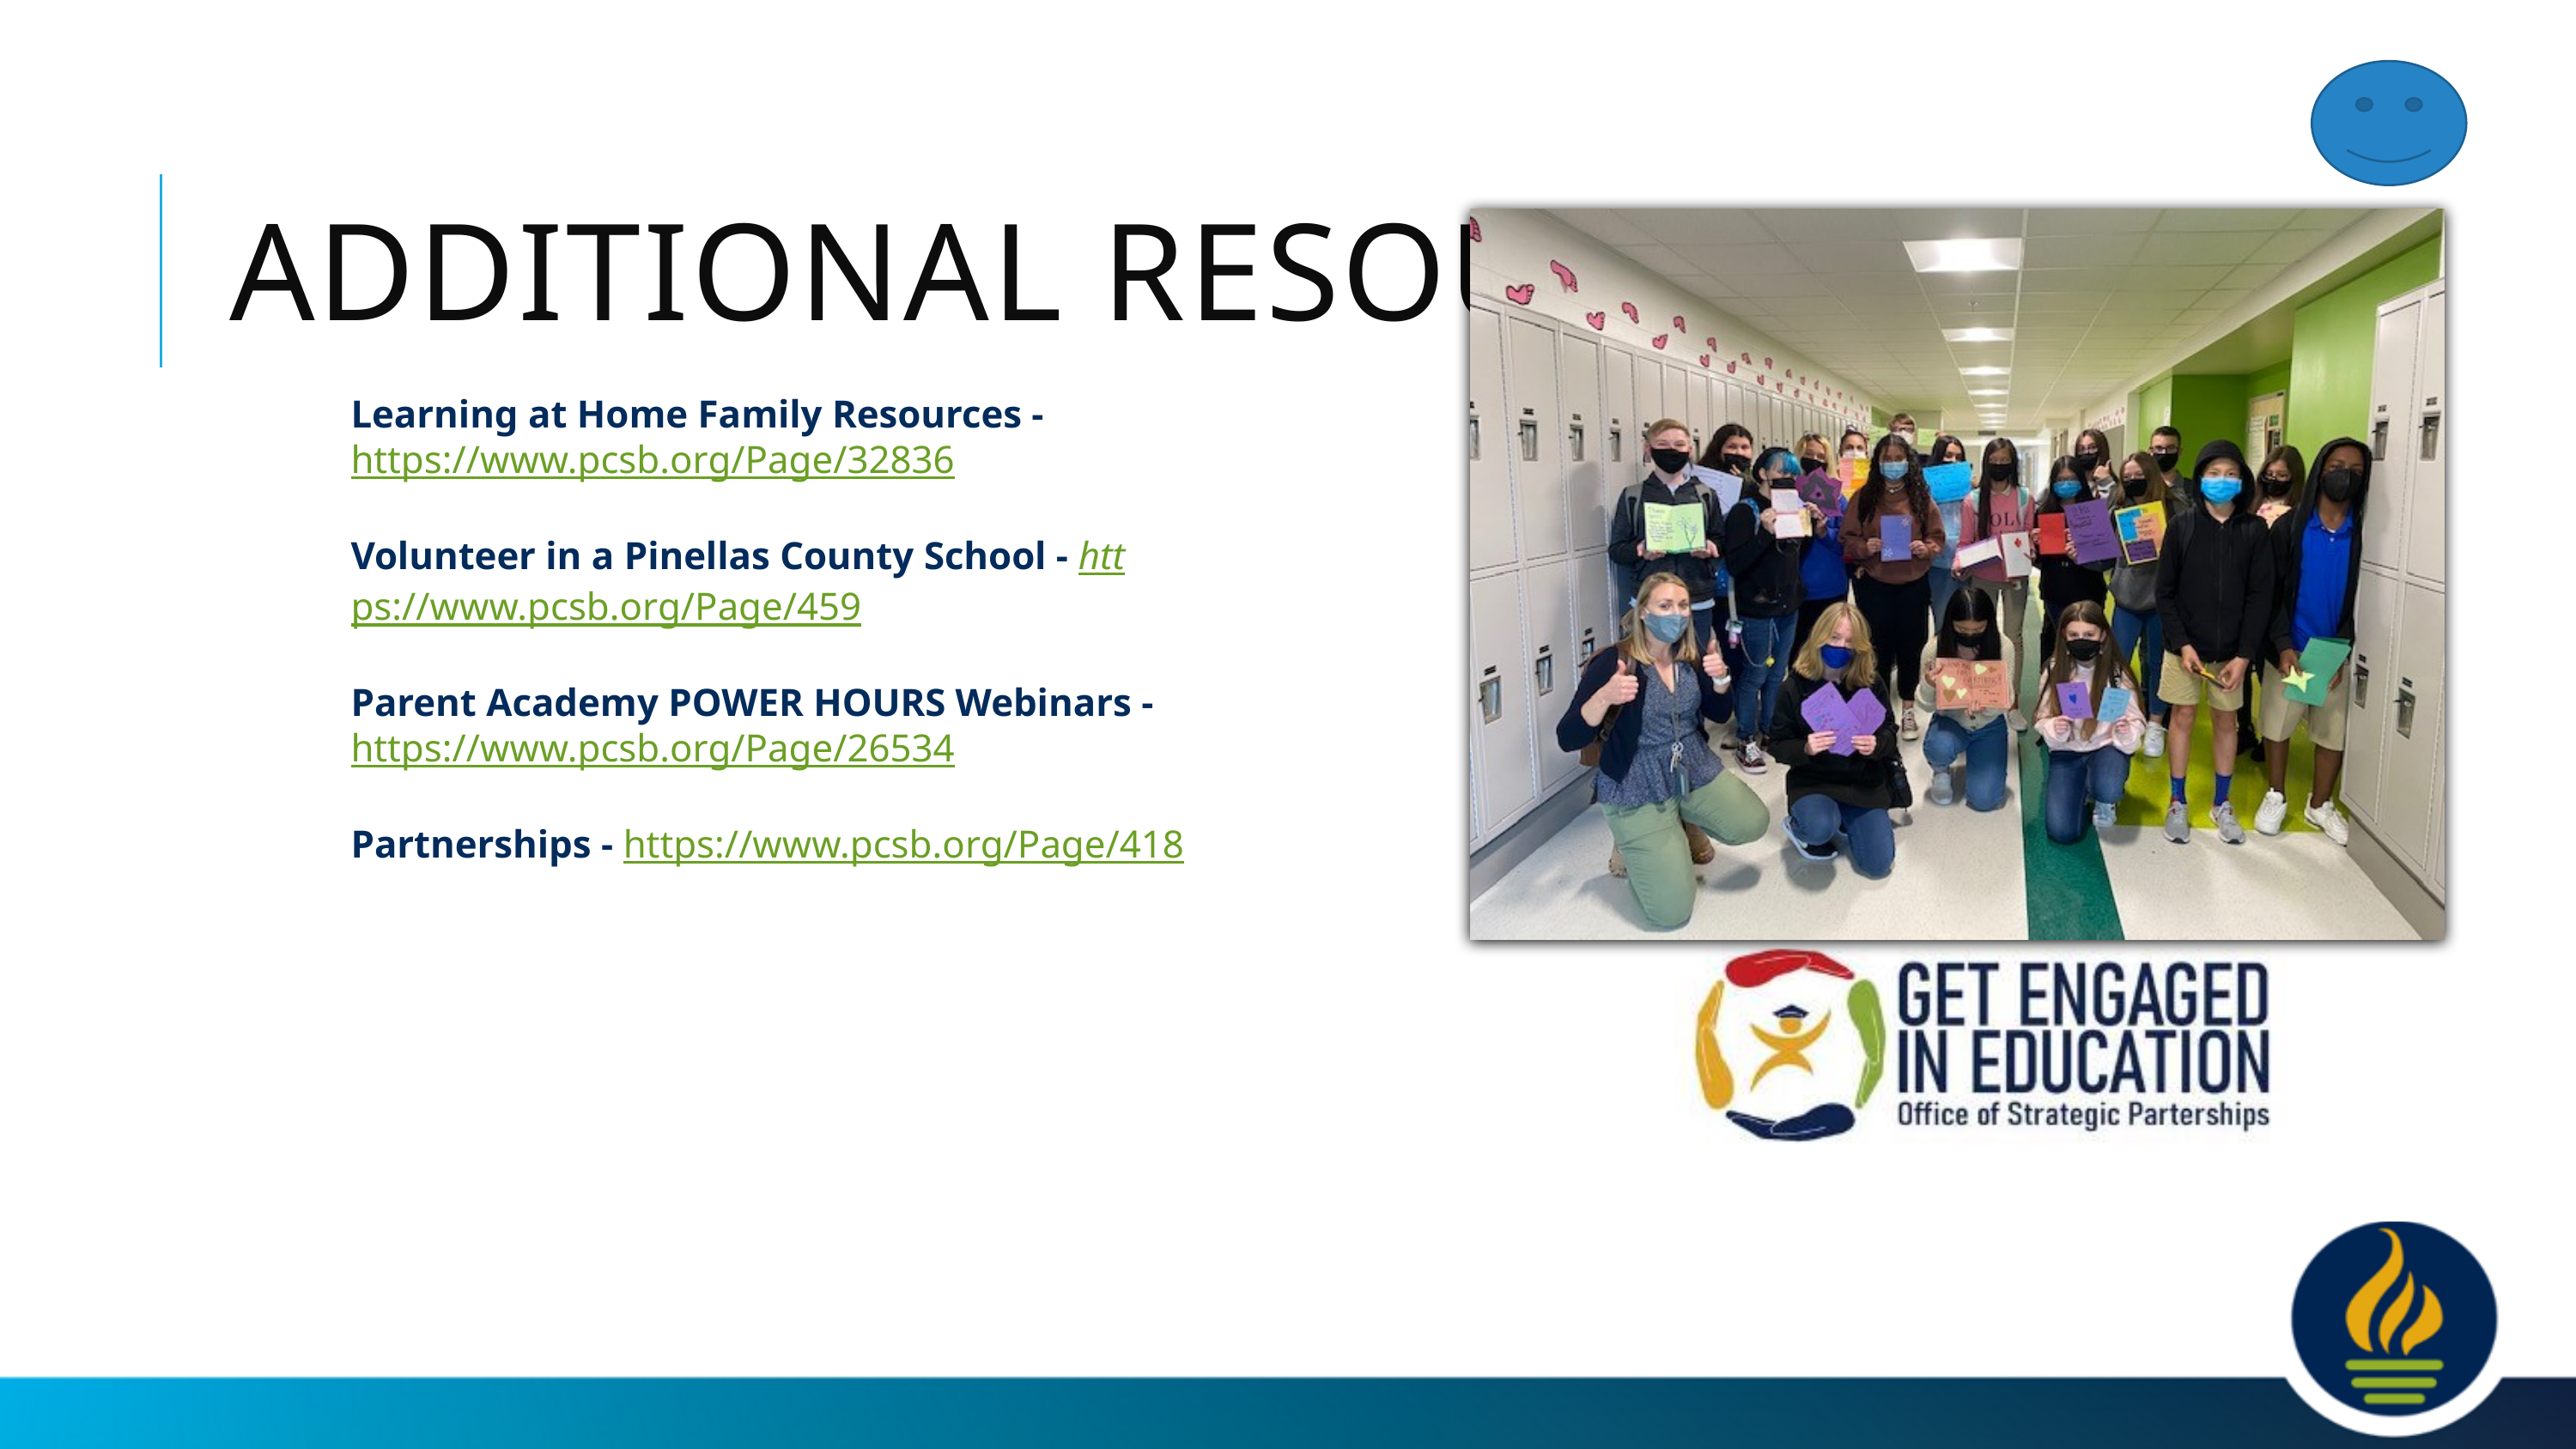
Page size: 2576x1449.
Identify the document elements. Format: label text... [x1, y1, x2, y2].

picture [0, 209, 2576, 1449]
text_box [2310, 59, 2468, 186]
text_box Learning at Home Family Resources - https://www.pcsb.org/Page/32836 Volunteer in a Pinellas County School - https://www.pcsb.org/Page/459 Parent Academy POWER HOURS Webinars - https://www.pcsb.org/Page/26534 Partnerships - https://www.pcsb.org/Page/418 [337, 384, 1316, 924]
title Additional Resources [216, 123, 2270, 440]
picture [1884, 1410, 1891, 1414]
picture [2012, 1403, 2018, 1408]
